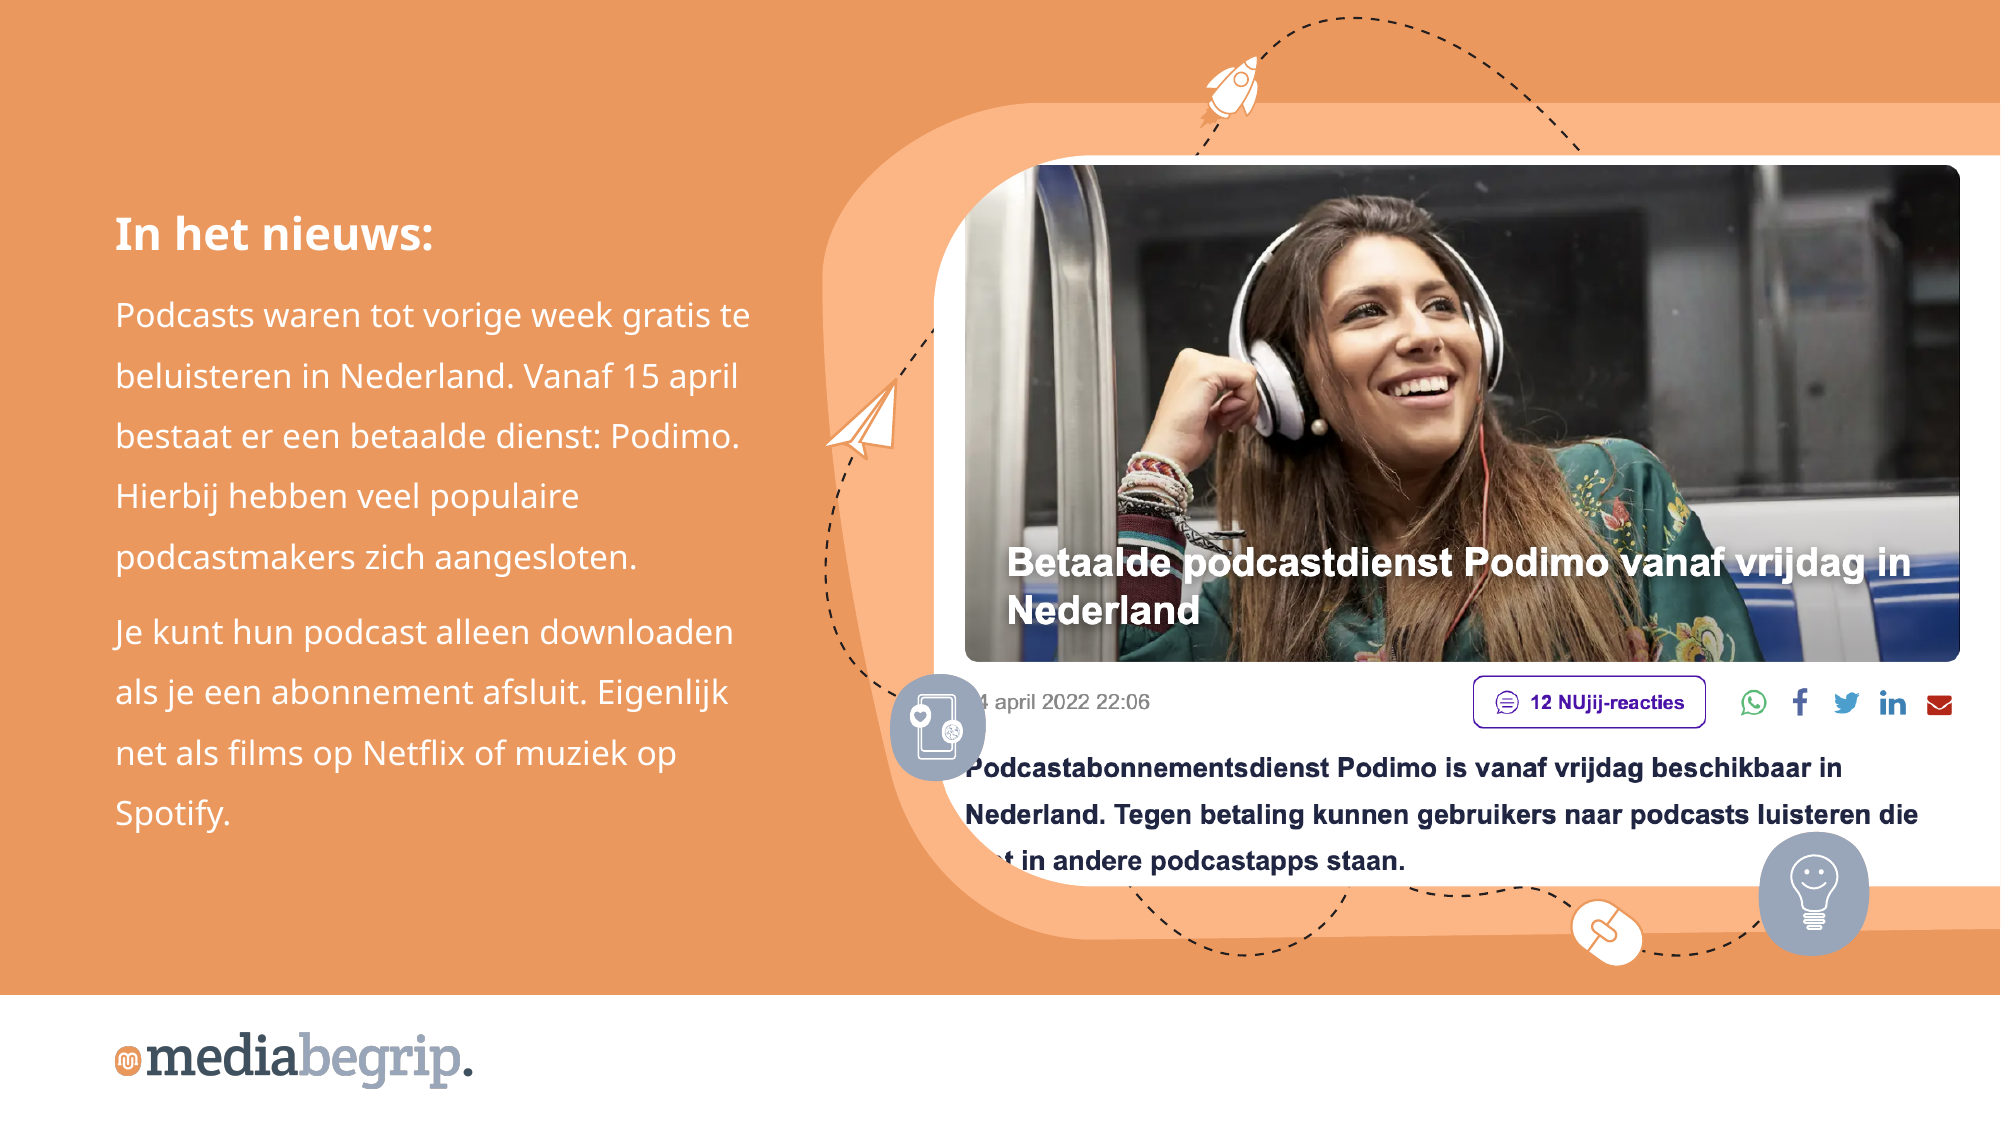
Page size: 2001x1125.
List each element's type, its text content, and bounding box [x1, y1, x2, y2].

picture [933, 155, 2000, 887]
picture [114, 1032, 473, 1089]
list In het nieuws: Podcasts waren tot vorige week gratis te beluisteren in Nederland. Vanaf 15 april bestaat er een betaalde dienst: Podimo. Hierbij hebben veel populaire podcastmakers zich aangesloten. Je kunt hun podcast alleen downloaden als je een abonnement afsluit. Eigenlijk net als films op Netflix of muziek op Spotify. [100, 170, 772, 842]
